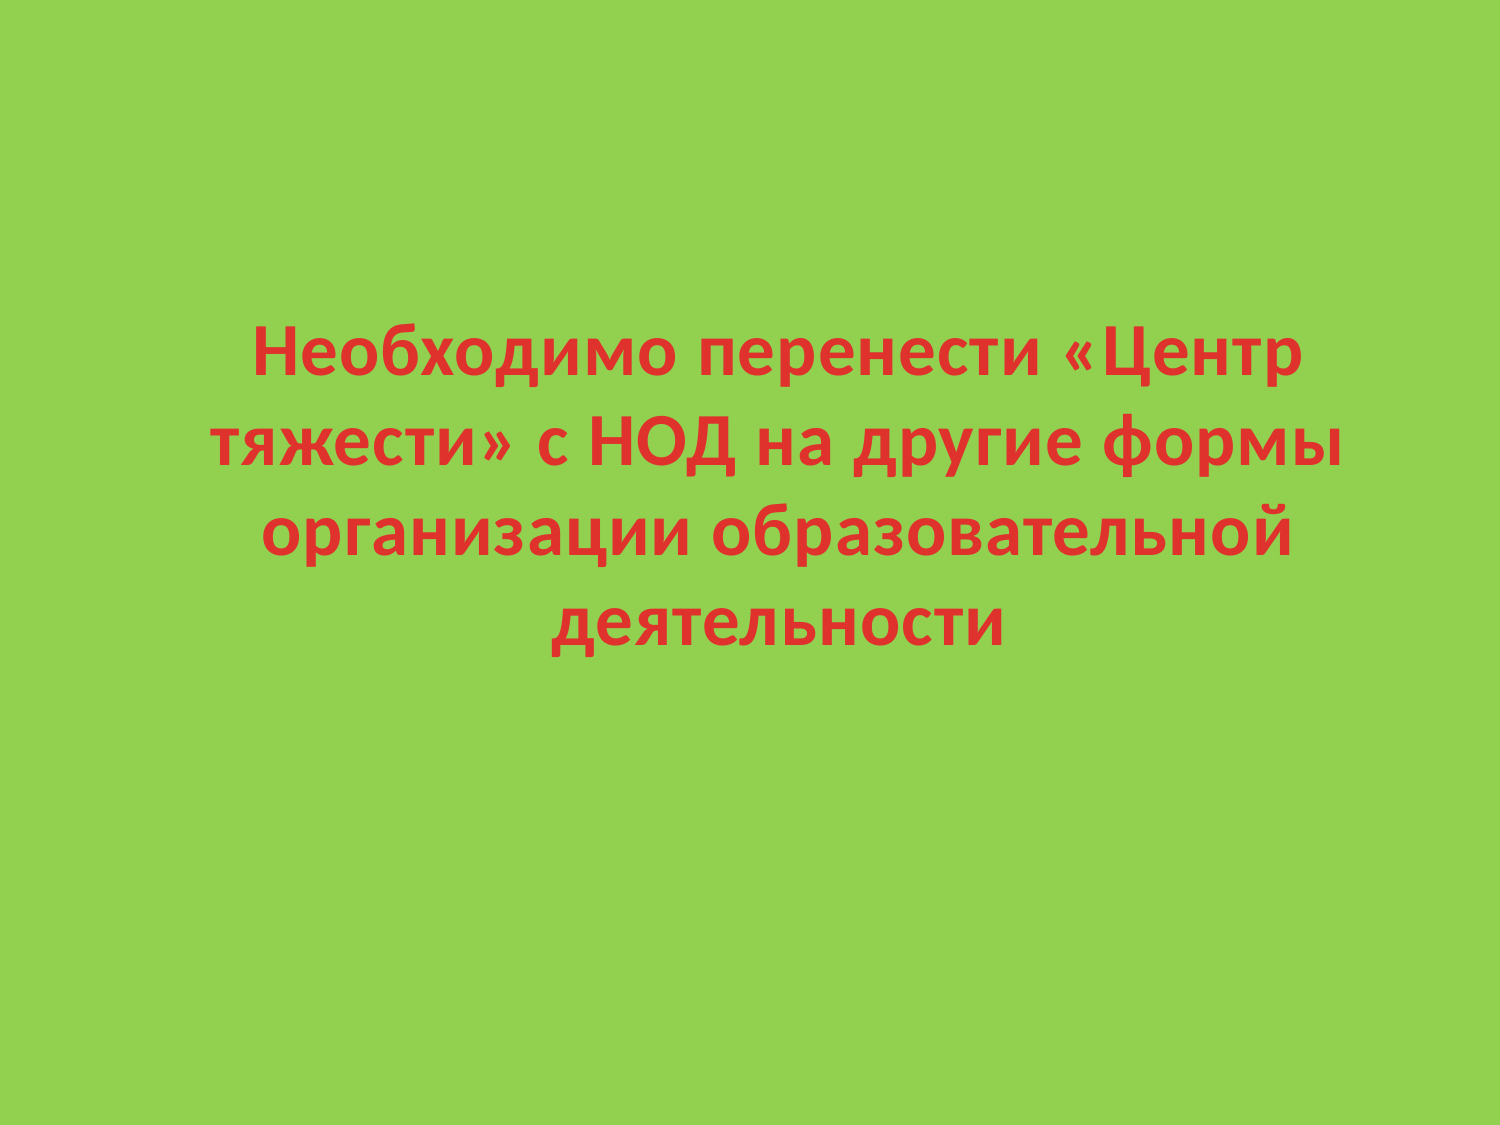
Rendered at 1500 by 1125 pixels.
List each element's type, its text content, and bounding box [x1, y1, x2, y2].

text_box Необходимо перенести «Центр тяжести» с НОД на другие формы организации образовательной деятельности [105, 292, 1453, 668]
